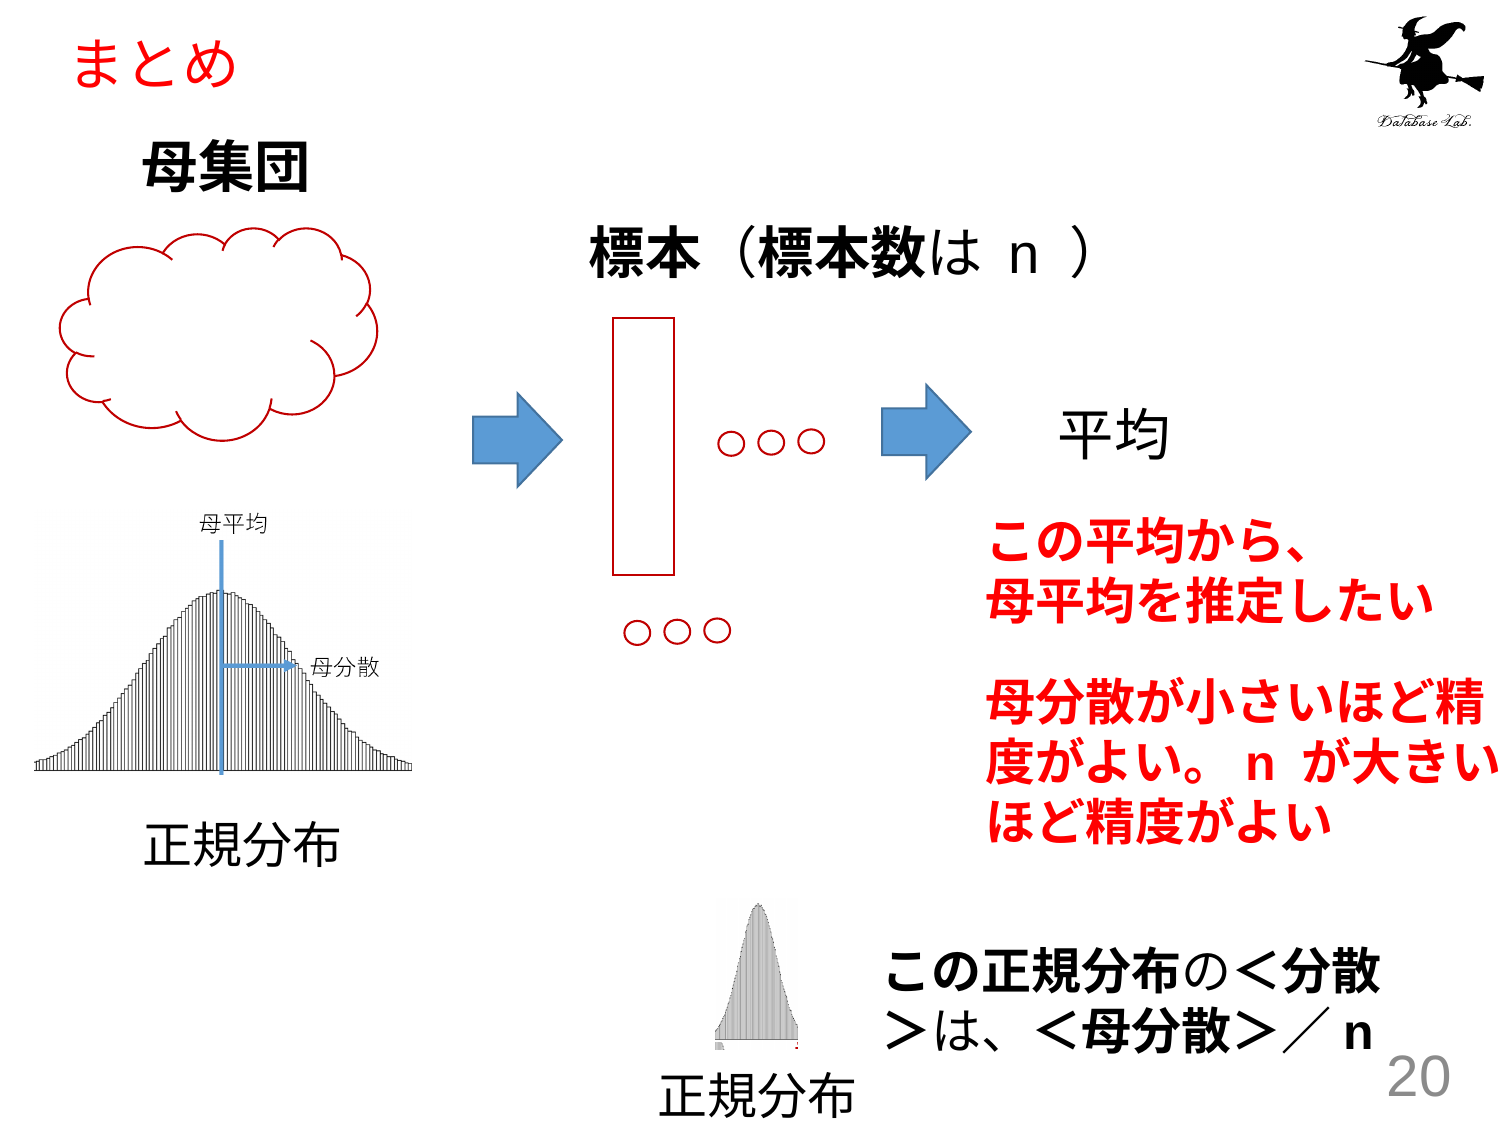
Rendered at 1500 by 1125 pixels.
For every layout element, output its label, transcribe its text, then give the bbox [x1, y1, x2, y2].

text_box [757, 429, 786, 456]
text_box [797, 428, 826, 455]
slide_number 20 [1425, 1042, 1467, 1103]
text_box 母集団 [127, 123, 254, 190]
text_box [623, 619, 652, 646]
text_box [472, 390, 564, 490]
title まとめ [52, 28, 1441, 106]
text_box この平均から、 母平均を推定したい [970, 502, 1098, 610]
text_box [703, 617, 732, 644]
text_box [717, 430, 746, 457]
text_box [663, 618, 692, 645]
text_box [58, 227, 379, 442]
picture [715, 898, 798, 1050]
text_box 正規分布 [642, 1056, 769, 1125]
text_box [881, 382, 973, 481]
text_box 正規分布 [127, 805, 254, 872]
text_box 標本（標本数は n ） [574, 210, 775, 308]
text_box 母分散が小さいほど精度がよい。n が大きいほど精度がよい [970, 662, 1500, 865]
text_box 平均 [1043, 391, 1244, 489]
text_box この正規分布の＜分散＞は、＜母分散＞／n [866, 932, 1425, 1125]
text_box [612, 317, 675, 576]
picture [34, 509, 412, 775]
picture [1362, 14, 1486, 130]
